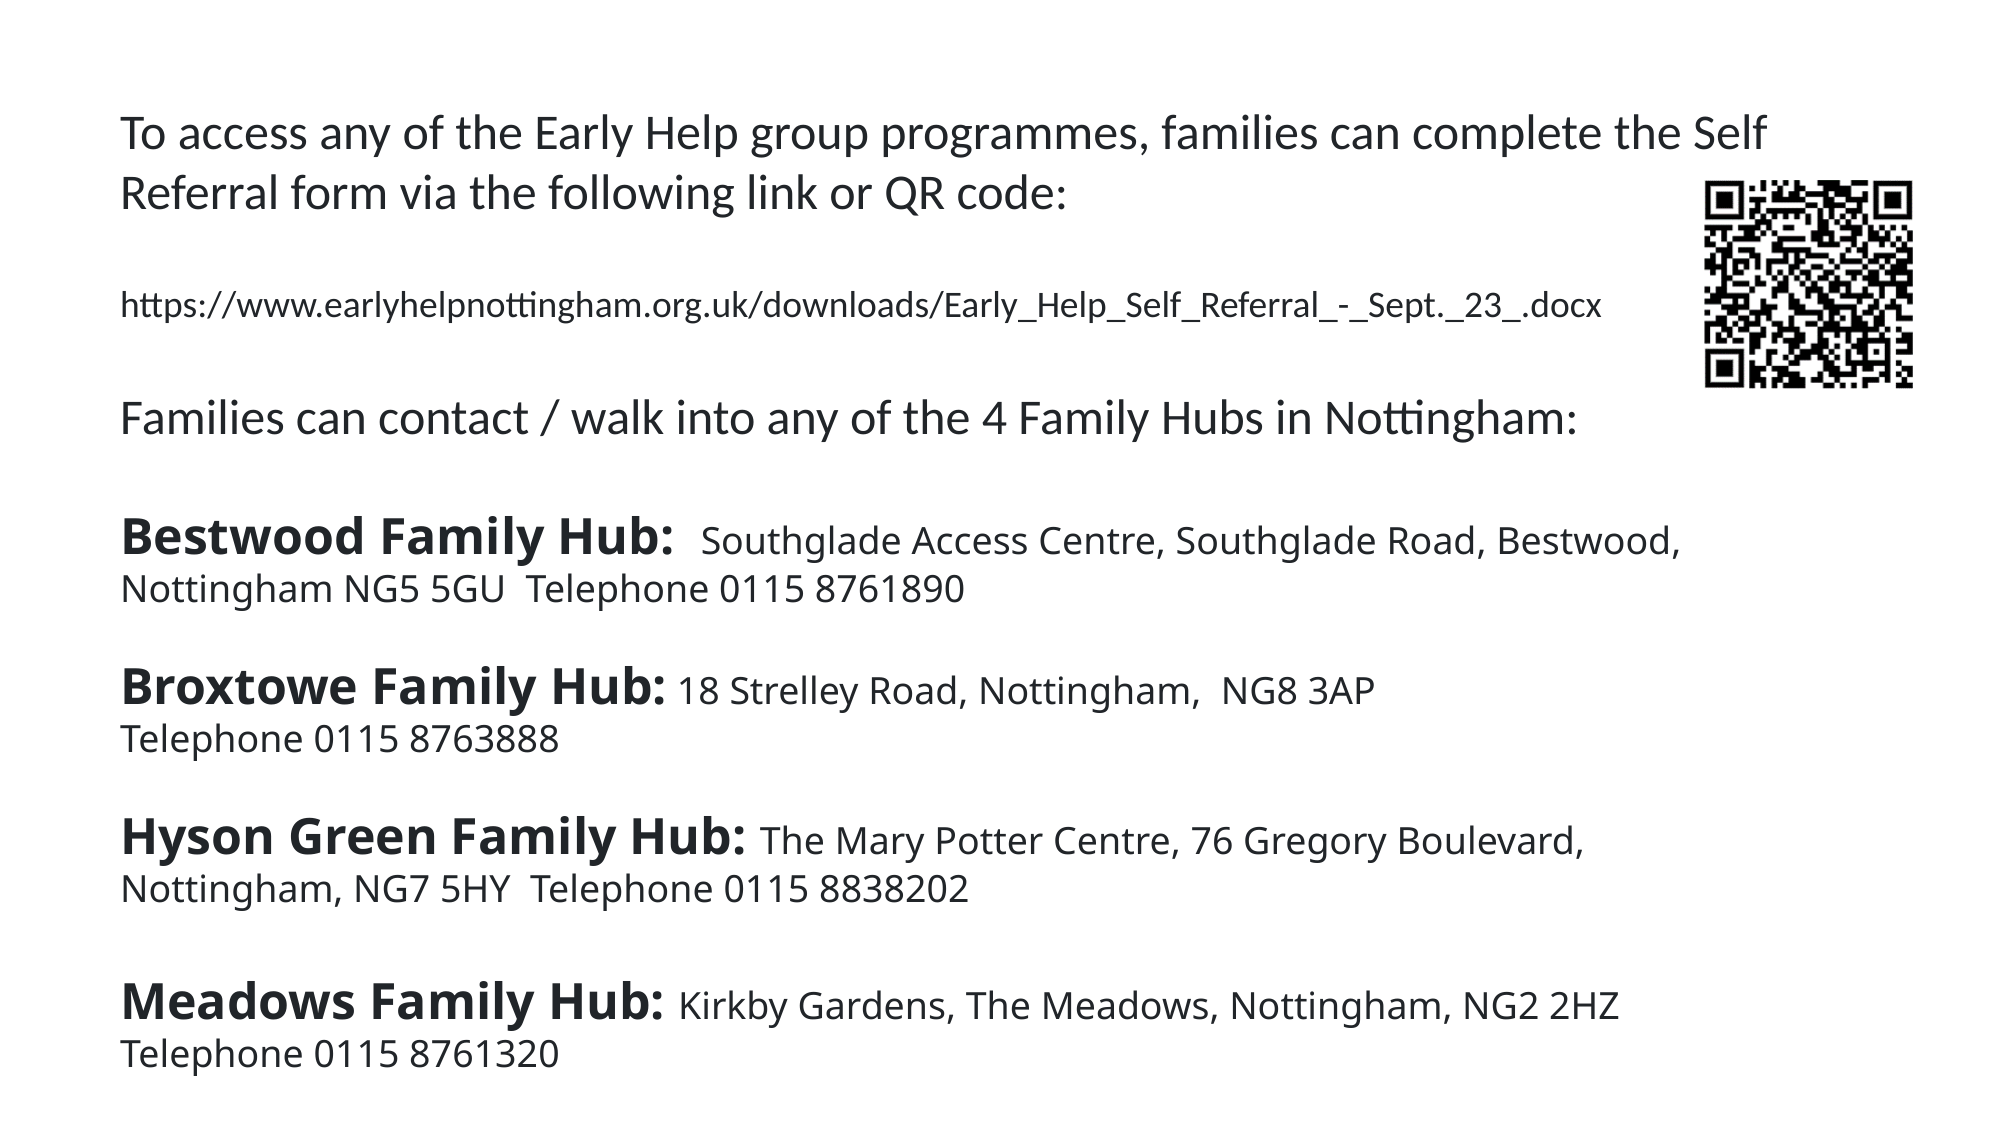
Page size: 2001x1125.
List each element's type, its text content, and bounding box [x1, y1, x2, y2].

text_box To access any of the Early Help group programmes, families can complete the Self Referral form via the following link or QR code: https://www.earlyhelpnottingham.org.uk/downloads/Early_Help_Self_Referral_-_Sept._23_.docx Families can contact / walk into any of the 4 Family Hubs in Nottingham: Bestwood Family Hub: Southglade Access Centre, Southglade Road, Bestwood, Nottingham NG5 5GU Telephone 0115 8761890 Broxtowe Family Hub: 18 Strelley Road, Nottingham, NG8 3AP Telephone 0115 8763888 Hyson Green Family Hub: The Mary Potter Centre, 76 Gregory Boulevard, Nottingham, NG7 5HY Telephone 0115 8838202 Meadows Family Hub: Kirkby Gardens, The Meadows, Nottingham, NG2 2HZ Telephone 0115 8761320 [105, 47, 1830, 1083]
picture [1687, 173, 1929, 400]
